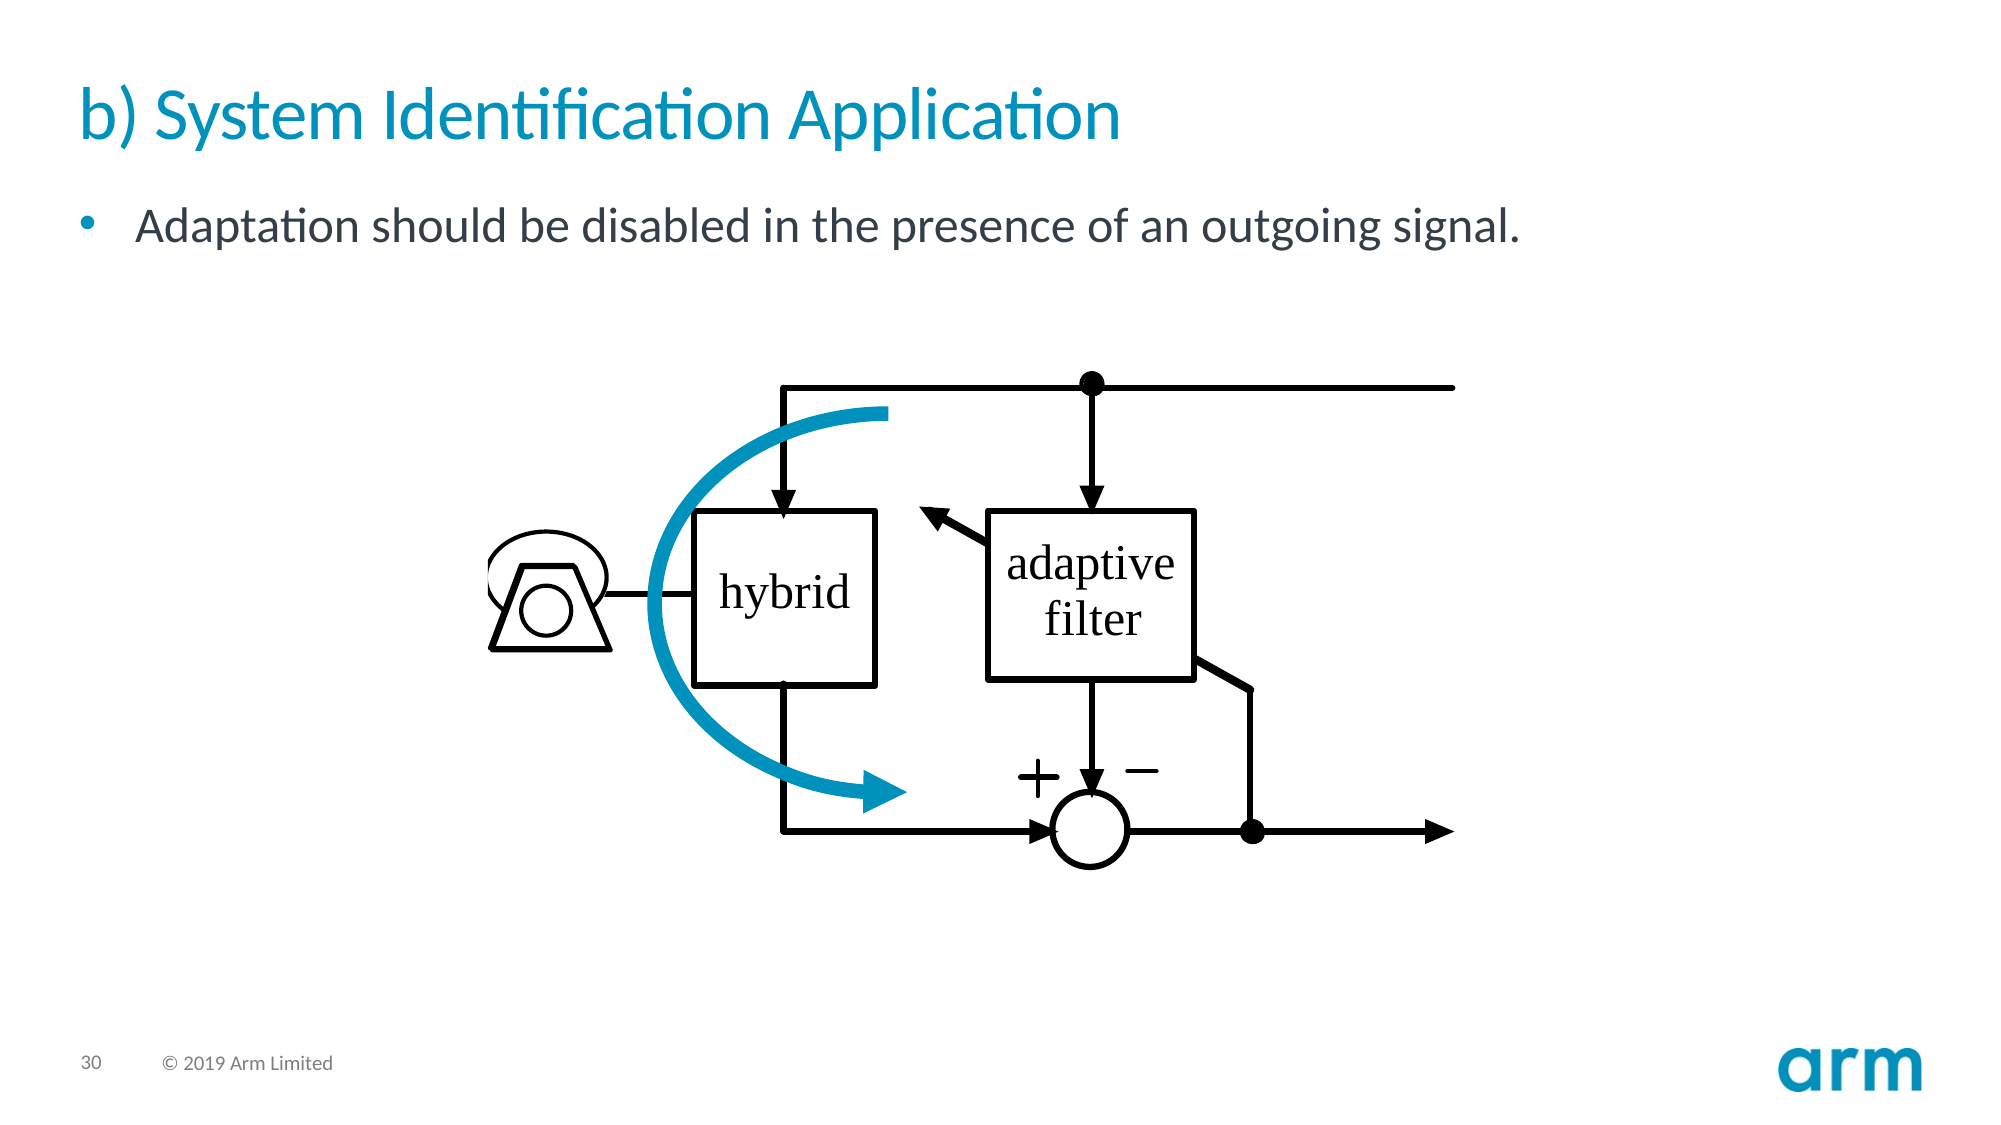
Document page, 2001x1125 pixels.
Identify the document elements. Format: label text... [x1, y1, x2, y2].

picture [1803, 1048, 1922, 1092]
picture [1788, 1056, 1812, 1083]
picture [487, 368, 1474, 872]
list Adaptation should be disabled in the presence of an outgoing signal. [78, 192, 1922, 1004]
picture [1889, 1048, 1903, 1053]
title b) System Identification Application [78, 78, 1922, 186]
picture [1778, 1048, 1794, 1067]
picture [1778, 1072, 1794, 1092]
picture [1911, 1048, 1922, 1062]
